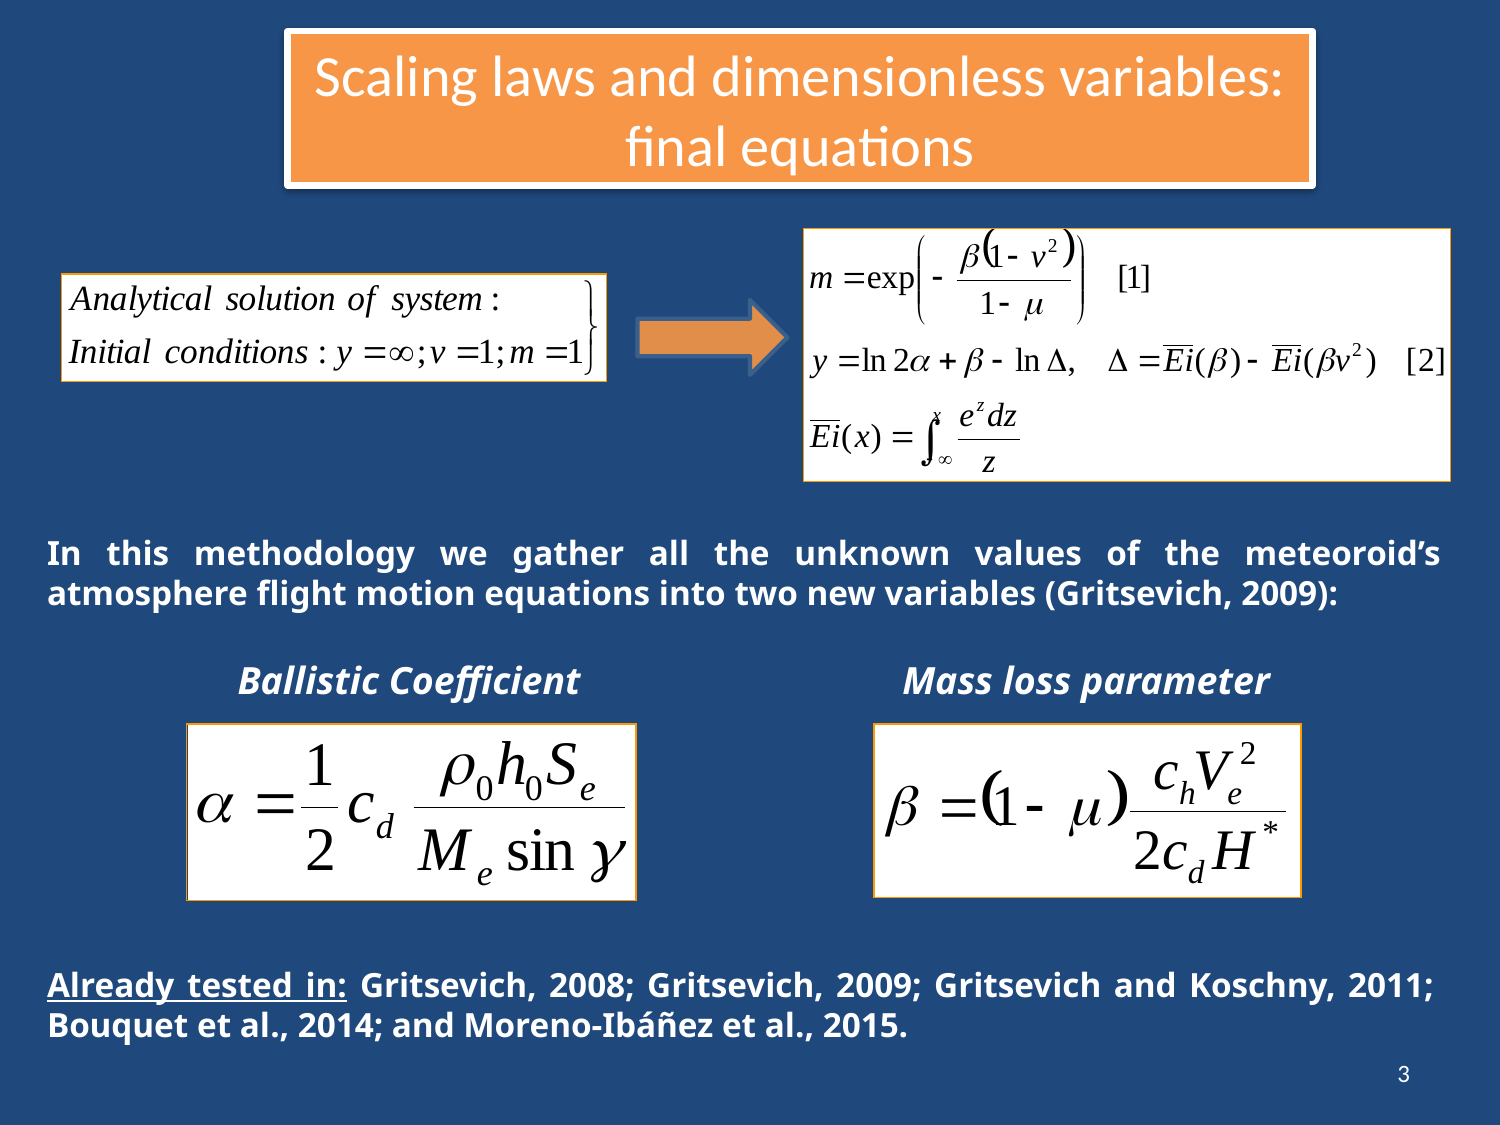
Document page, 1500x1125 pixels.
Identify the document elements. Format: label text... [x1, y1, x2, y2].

text_box Already tested in: Gritsevich, 2008; Gritsevich, 2009; Gritsevich and Koschny, 2011; Bouquet et al., 2014; and Moreno-Ibáñez et al., 2015. [32, 956, 1450, 1051]
text_box Ballistic Coefficient [222, 649, 598, 710]
text_box [635, 298, 790, 377]
text_box Scaling laws and dimensionless variables: final equations [284, 28, 1316, 189]
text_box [803, 228, 1451, 482]
slide_number 3 [1074, 1051, 1425, 1103]
text_box Mass loss parameter [887, 649, 1313, 710]
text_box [187, 724, 636, 901]
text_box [874, 724, 1301, 898]
text_box In this methodology we gather all the unknown values of the meteoroid’s atmosphere flight motion equations into two new variables (Gritsevich, 2009): [32, 524, 1458, 710]
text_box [61, 274, 606, 382]
